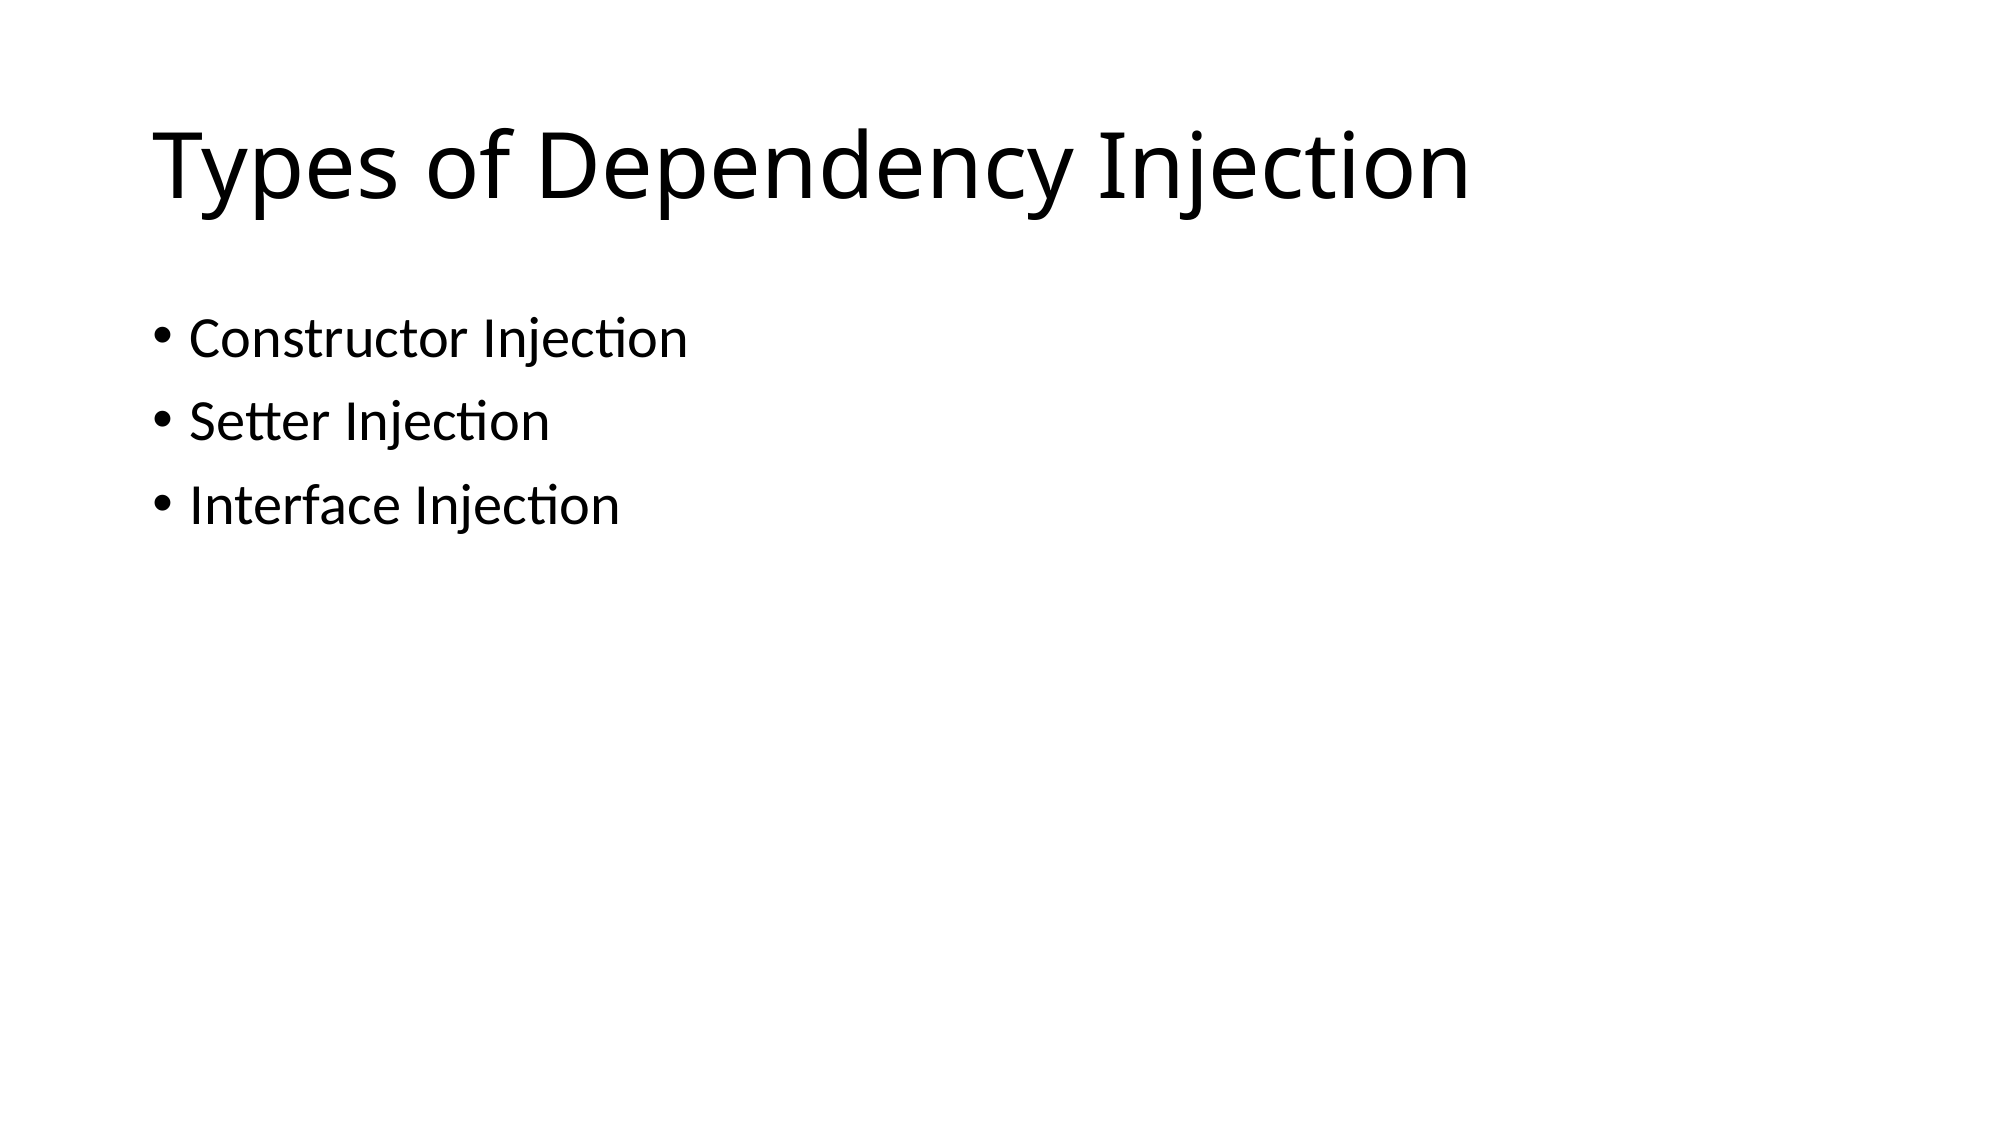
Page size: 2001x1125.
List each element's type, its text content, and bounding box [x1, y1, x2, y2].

list Constructor Injection Setter Injection Interface Injection [137, 299, 1863, 1014]
title Types of Dependency Injection [137, 59, 1863, 278]
